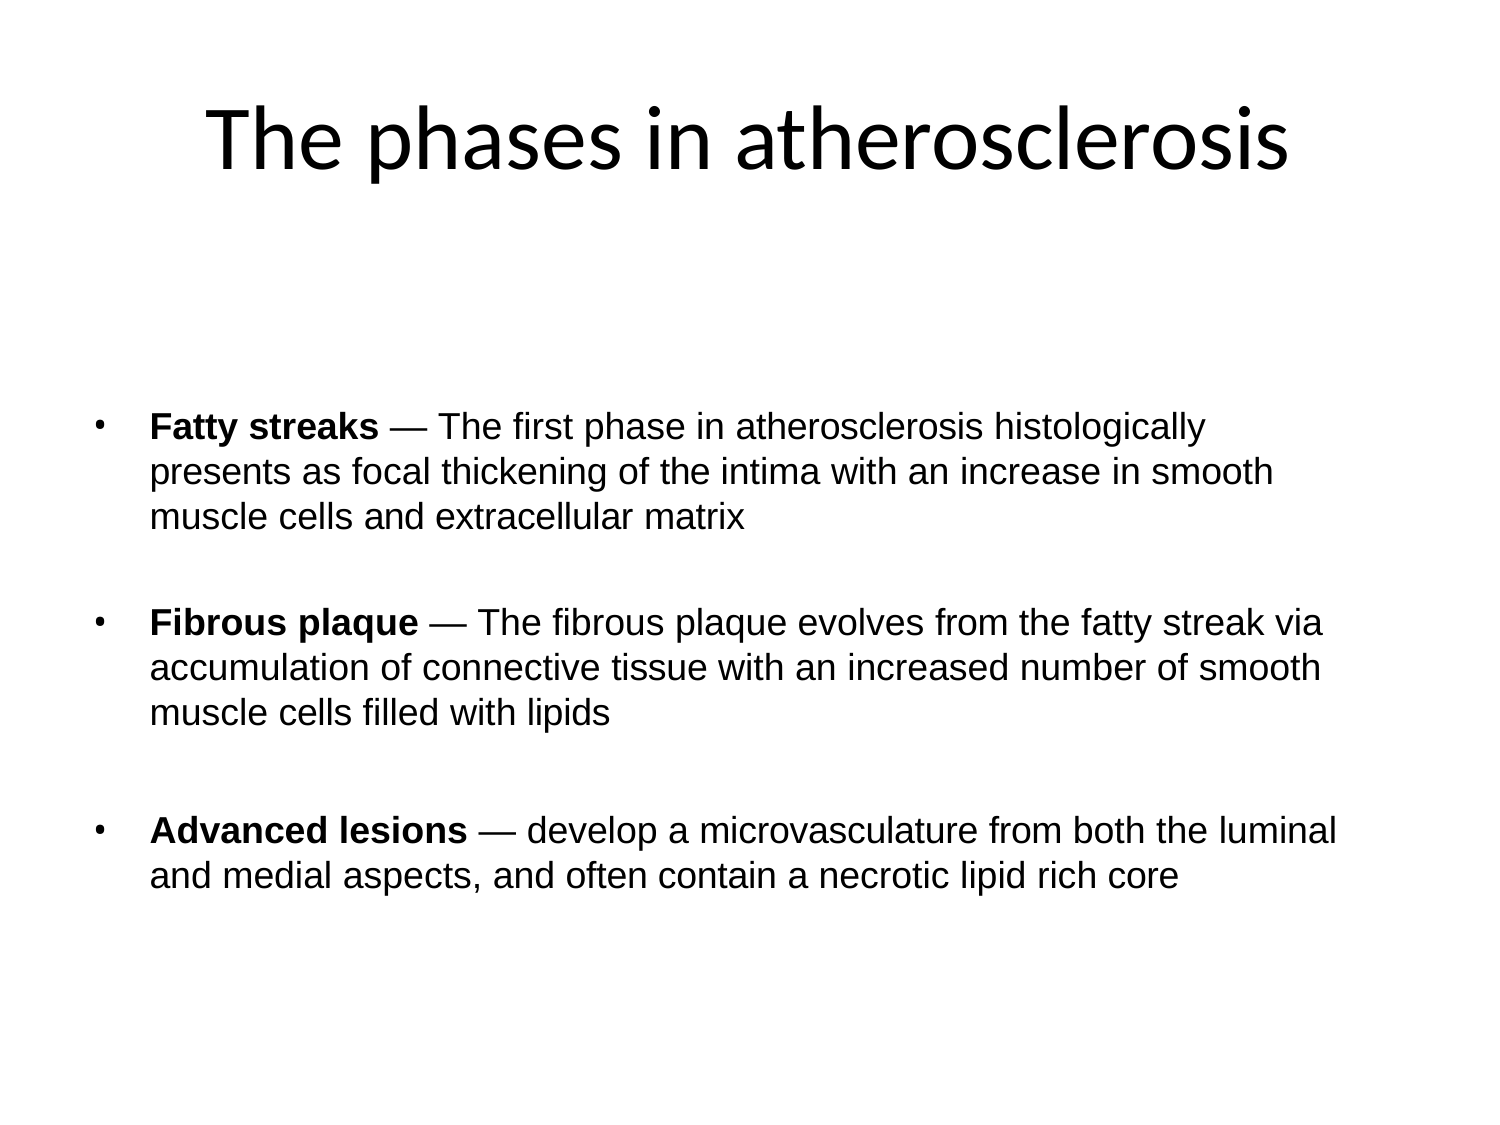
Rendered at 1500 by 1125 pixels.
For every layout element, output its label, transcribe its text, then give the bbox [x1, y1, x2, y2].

text_box Fatty streaks — The first phase in atherosclerosis histologically presents as focal thickening of the intima with an increase in smooth muscle cells and extracellular matrix Fibrous plaque — The fibrous plaque evolves from the fatty streak via accumulation of connective tissue with an increased number of smooth muscle cells filled with lipids Advanced lesions — develop a microvasculature from both the luminal and medial aspects, and often contain a necrotic lipid rich core [91, 399, 1409, 897]
title The phases in atherosclerosis [203, 75, 1297, 266]
